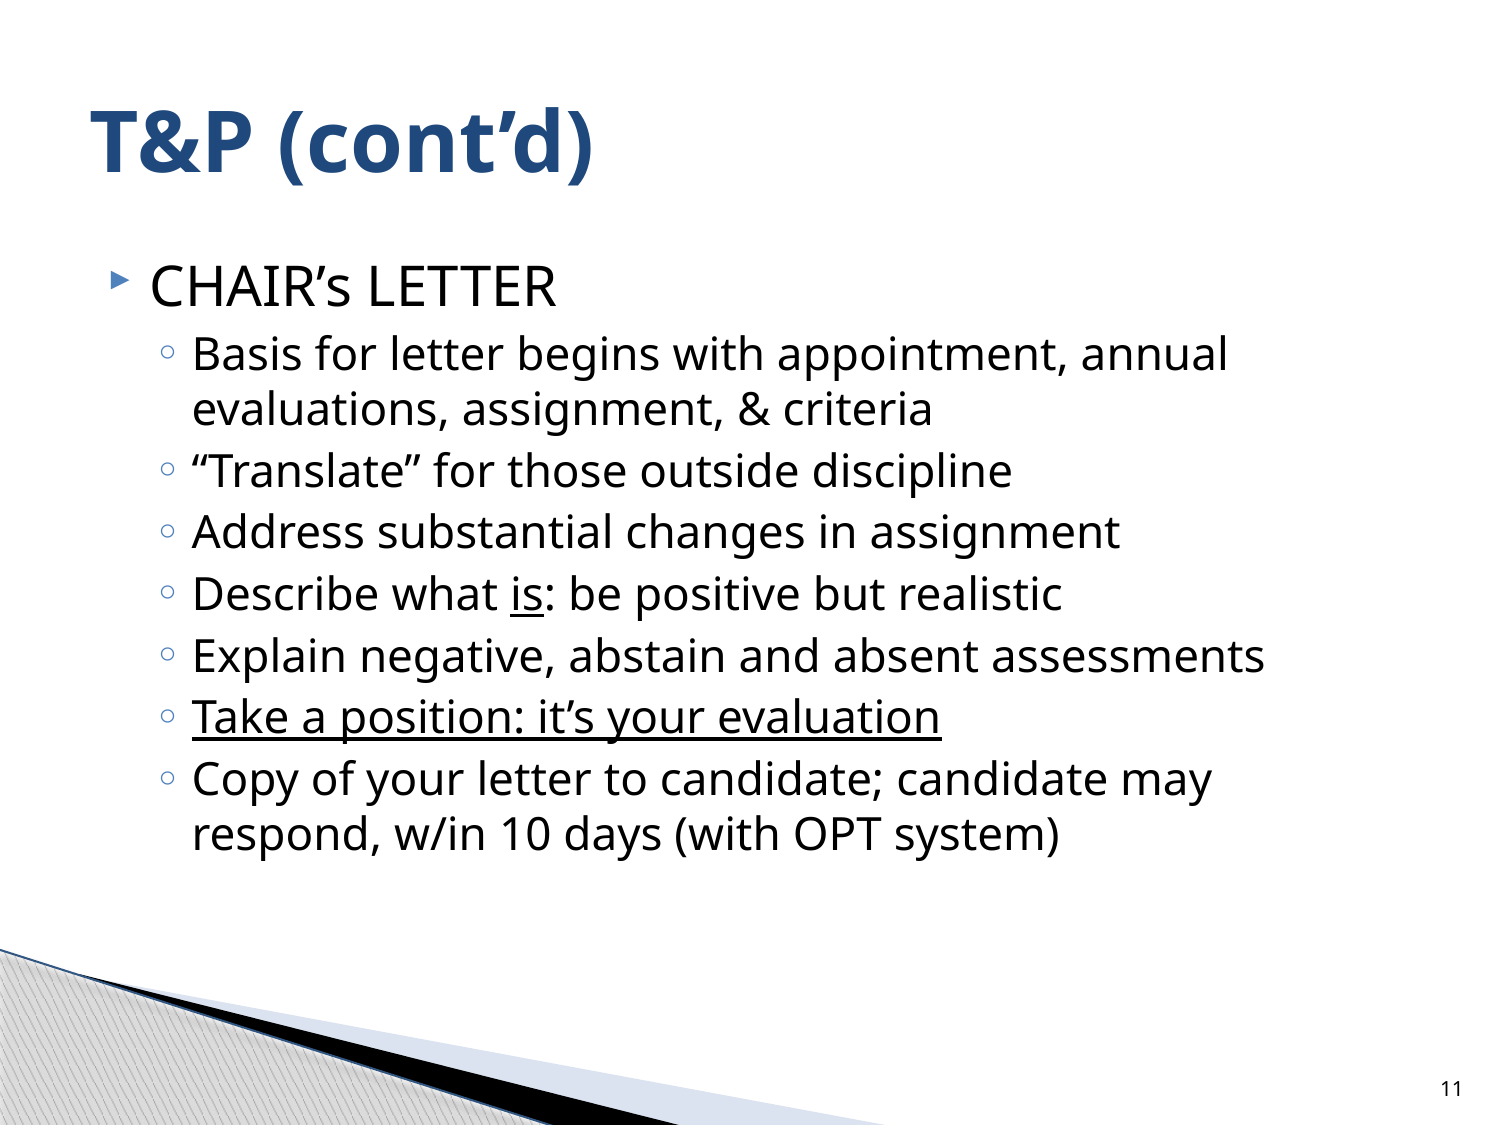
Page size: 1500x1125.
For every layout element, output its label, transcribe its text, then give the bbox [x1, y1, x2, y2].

slide_number 11 [1418, 1051, 1479, 1112]
title T&P (cont’d) [75, 45, 1425, 233]
list CHAIR’s LETTER Basis for letter begins with appointment, annual evaluations, assignment, & criteria “Translate” for those outside discipline Address substantial changes in assignment Describe what is: be positive but realistic Explain negative, abstain and absent assessments Take a position: it’s your evaluation Copy of your letter to candidate; candidate may respond, w/in 10 days (with OPT system) [75, 243, 1425, 986]
